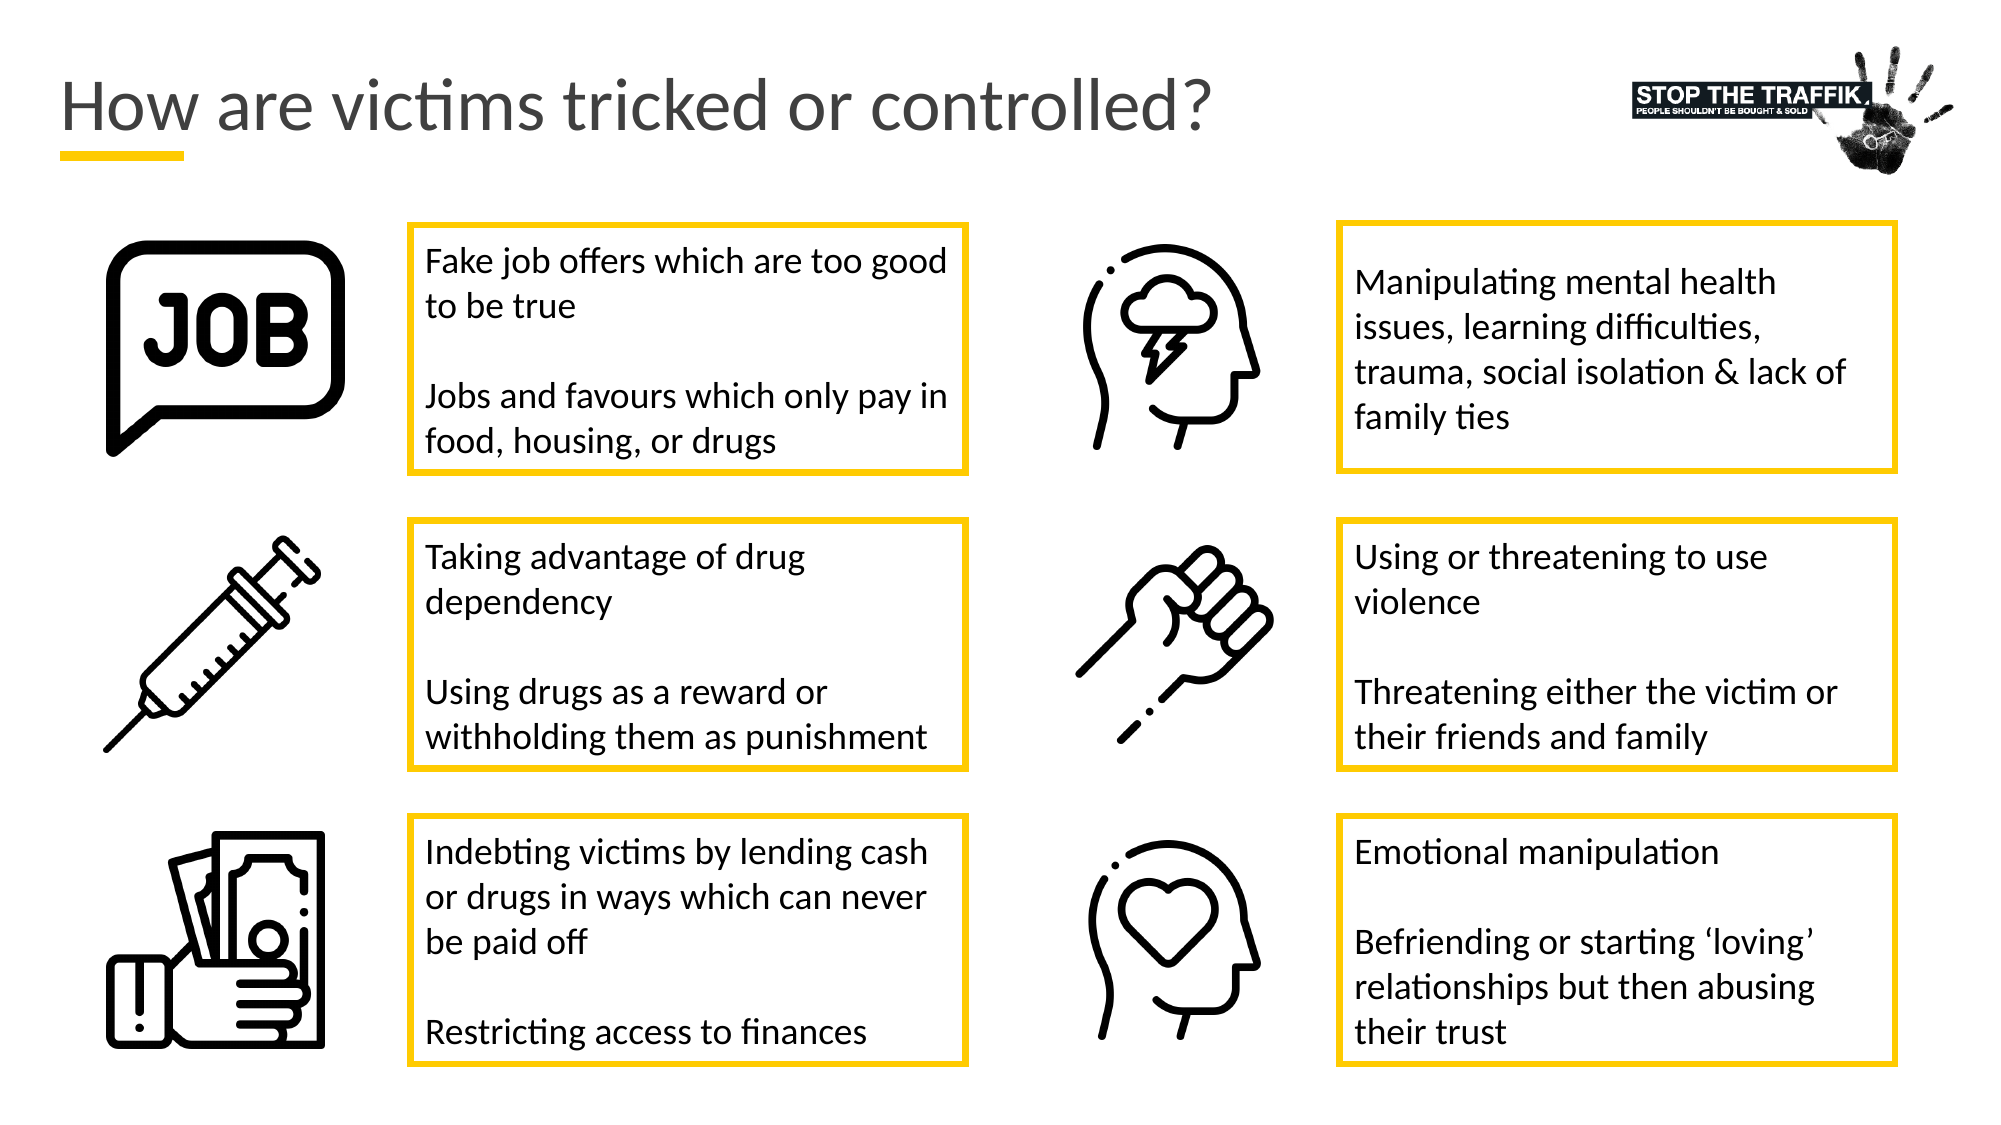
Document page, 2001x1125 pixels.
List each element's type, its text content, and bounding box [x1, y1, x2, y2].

text_box Taking advantage of drug dependency Using drugs as a reward or withholding them as punishment [409, 520, 967, 770]
picture [1075, 840, 1274, 1040]
picture [1069, 244, 1274, 450]
picture [1610, 21, 1977, 199]
picture [103, 535, 321, 753]
text_box Emotional manipulation Befriending or starting ‘loving’ relationships but then abusing their trust [1339, 815, 1896, 1065]
picture [106, 229, 345, 468]
text_box Indebting victims by lending cash or drugs in ways which can never be paid off Restricting access to finances [409, 815, 967, 1065]
picture [1075, 545, 1274, 744]
text_box Using or threatening to use violence Threatening either the victim or their friends and family [1339, 520, 1896, 770]
text_box Fake job offers which are too good to be true Jobs and favours which only pay in food, housing, or drugs [409, 224, 967, 474]
text_box Manipulating mental health issues, learning difficulties, trauma, social isolation & lack of family ties [1339, 222, 1896, 472]
picture [106, 831, 325, 1049]
title How are victims tricked or controlled? [60, 73, 1365, 177]
